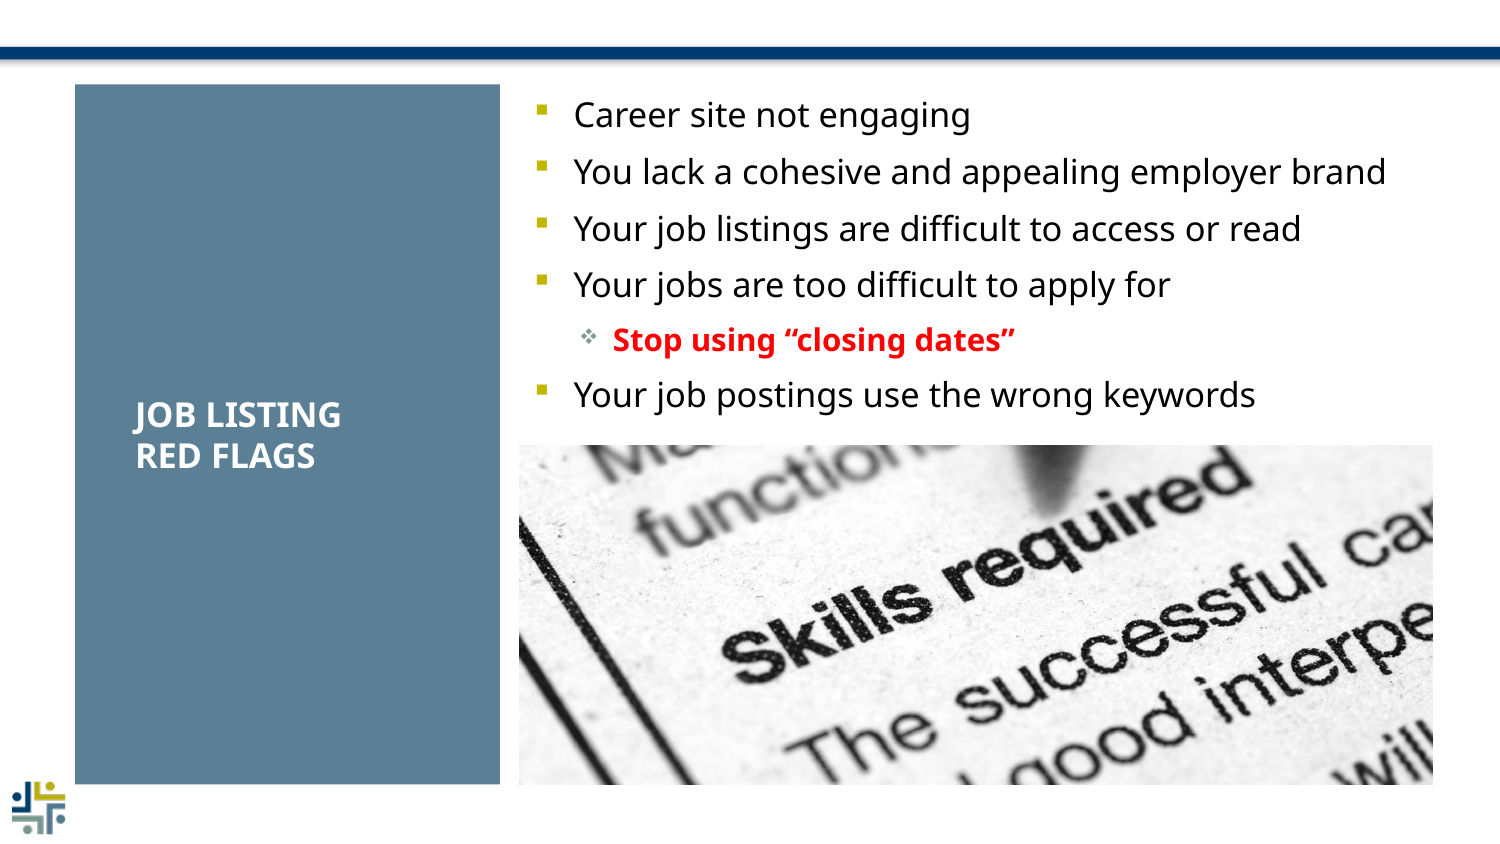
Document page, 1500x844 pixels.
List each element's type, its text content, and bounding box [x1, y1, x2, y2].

list Job listing red flags [75, 84, 500, 785]
picture [12, 781, 66, 835]
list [519, 445, 1438, 785]
list Career site not engaging You lack a cohesive and appealing employer brand Your job listings are difficult to access or read Your jobs are too difficult to apply for Stop using “closing dates” Your job postings use the wrong keywords [519, 84, 1438, 424]
